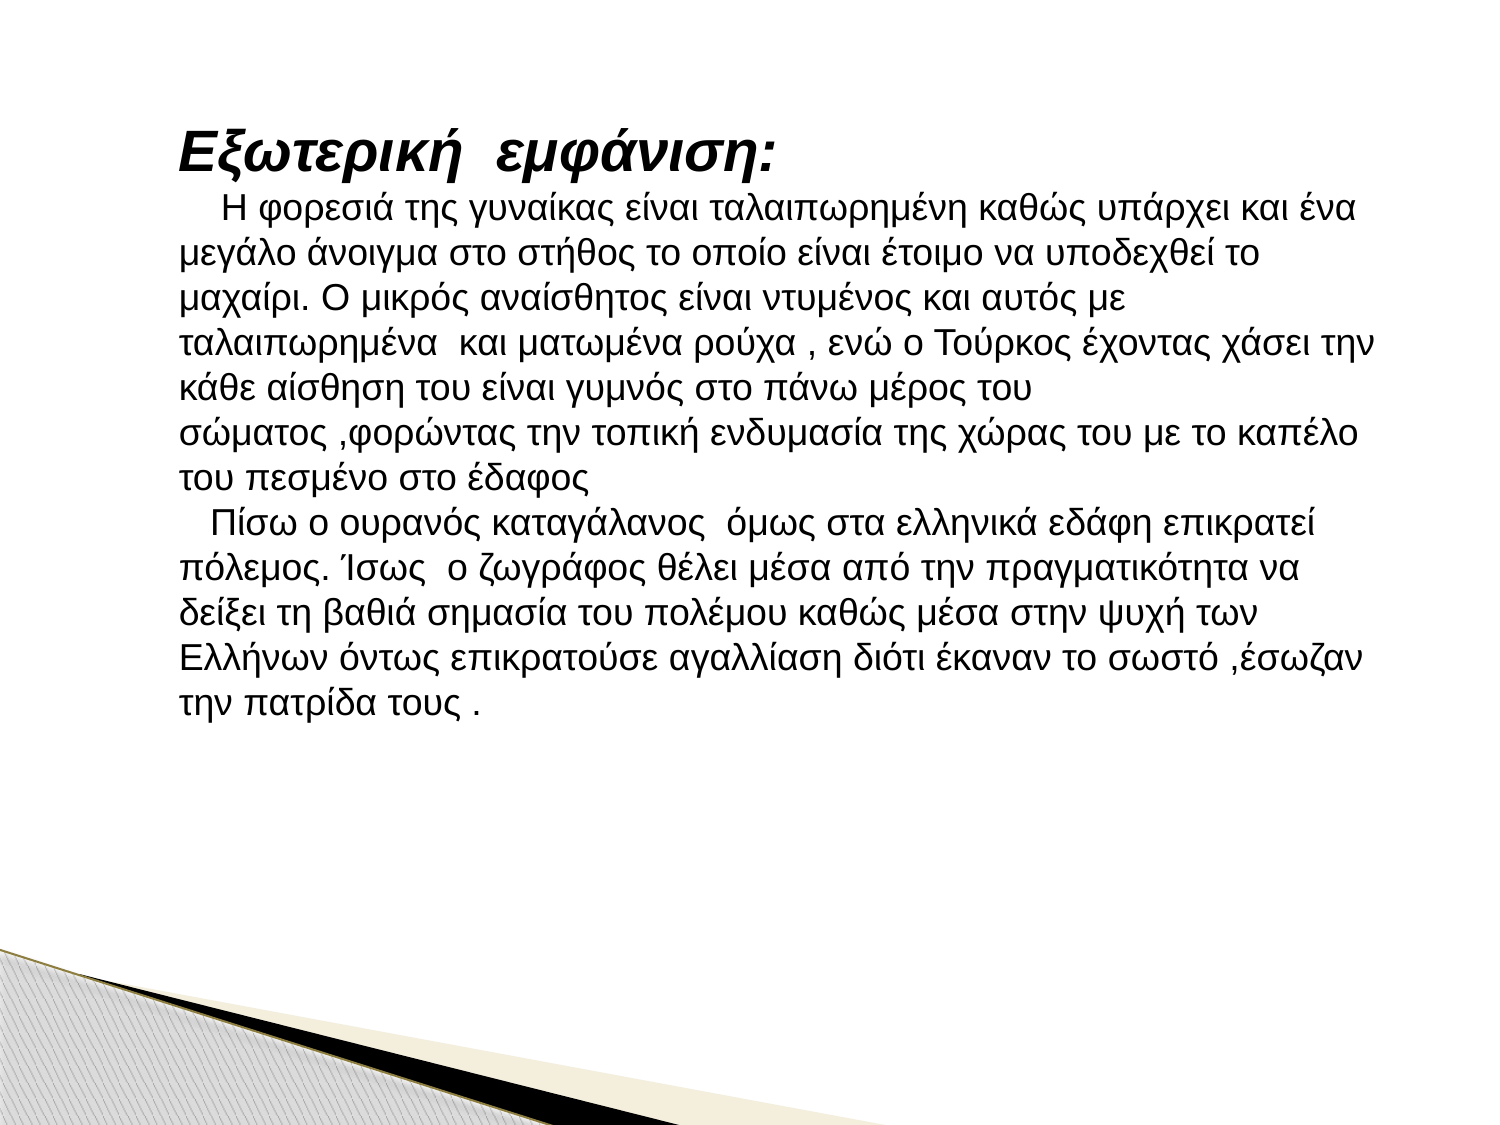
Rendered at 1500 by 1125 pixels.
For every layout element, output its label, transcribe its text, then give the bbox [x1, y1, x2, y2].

text_box Εξωτερική εμφάνιση: Η φορεσιά της γυναίκας είναι ταλαιπωρημένη καθώς υπάρχει και ένα μεγάλο άνοιγμα στο στήθος το οποίο είναι έτοιμο να υποδεχθεί το μαχαίρι. Ο μικρός αναίσθητος είναι ντυμένος και αυτός με ταλαιπωρημένα και ματωμένα ρούχα , ενώ ο Τούρκος έχοντας χάσει την κάθε αίσθηση του είναι γυμνός στο πάνω μέρος του σώματος ,φορώντας την τοπική ενδυμασία της χώρας του με το καπέλο του πεσμένο στο έδαφος Πίσω ο ουρανός καταγάλανος όμως στα ελληνικά εδάφη επικρατεί πόλεμος. Ίσως ο ζωγράφος θέλει μέσα από την πραγματικότητα να δείξει τη βαθιά σημασία του πολέμου καθώς μέσα στην ψυχή των Ελλήνων όντως επικρατούσε αγαλλίαση διότι έκαναν το σωστό ,έσωζαν την πατρίδα τους . [163, 105, 1395, 731]
